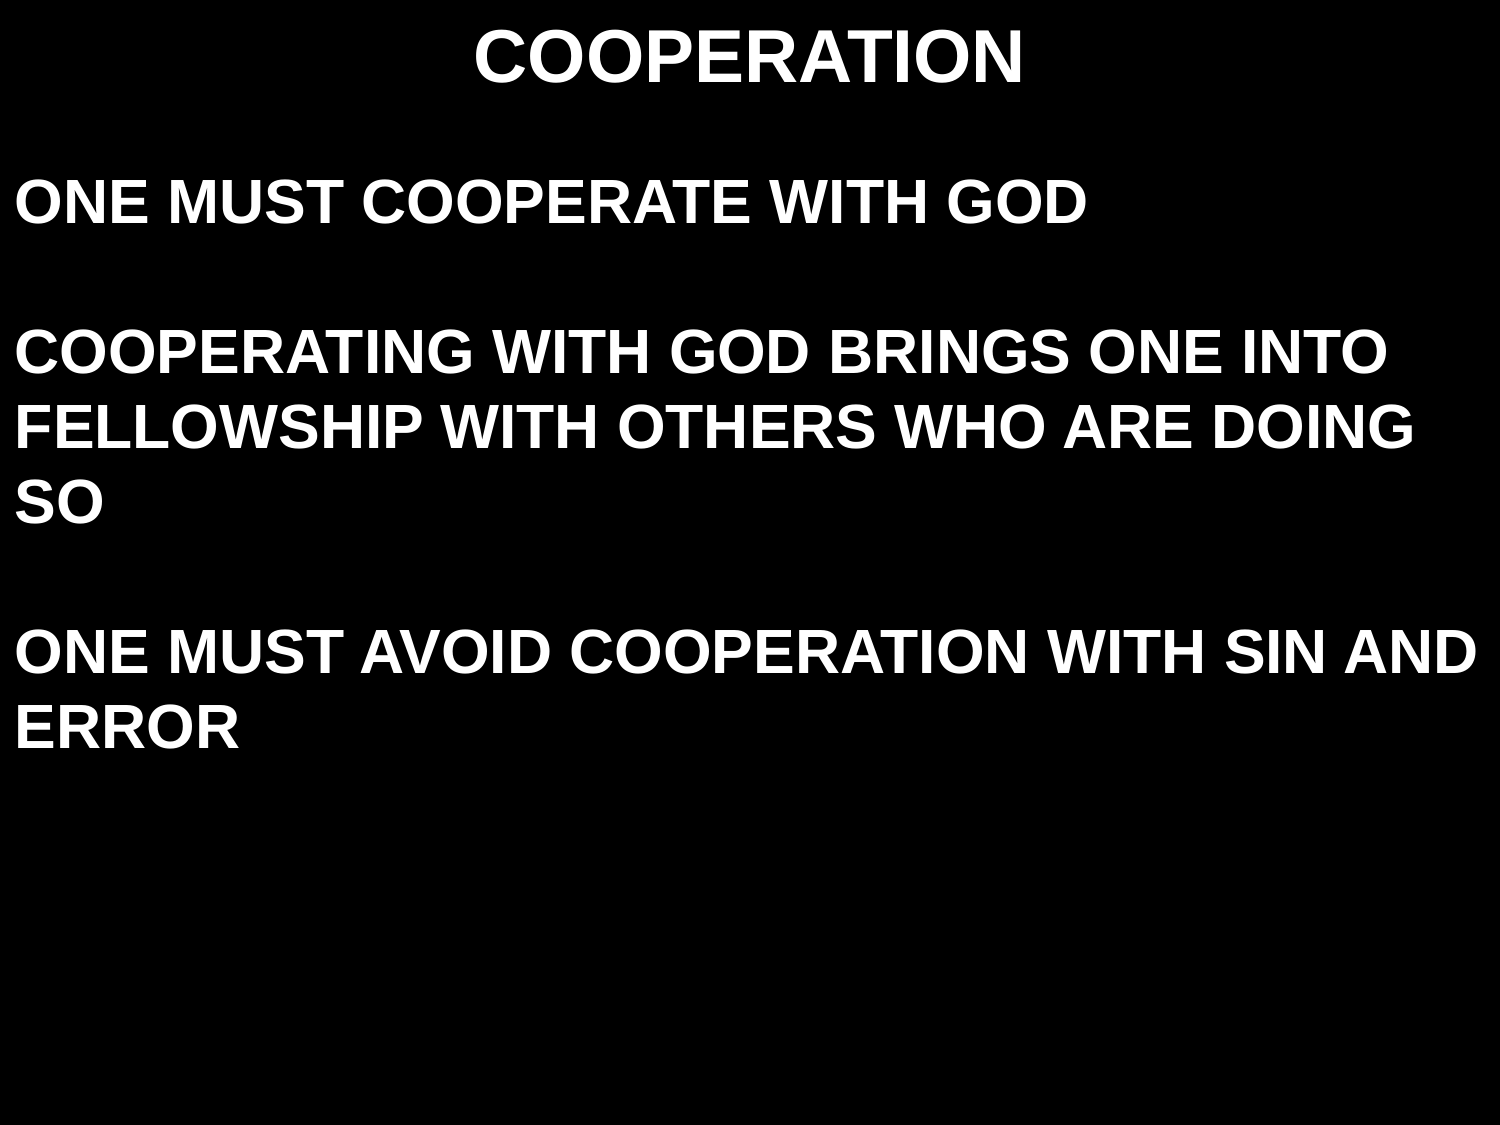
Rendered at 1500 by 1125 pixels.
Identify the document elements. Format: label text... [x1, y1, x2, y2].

text_box ONE MUST COOPERATE WITH GOD COOPERATING WITH GOD BRINGS ONE INTO FELLOWSHIP WITH OTHERS WHO ARE DOING SO ONE MUST AVOID COOPERATION WITH SIN AND ERROR [0, 153, 1500, 769]
text_box COOPERATION [0, 0, 1500, 105]
